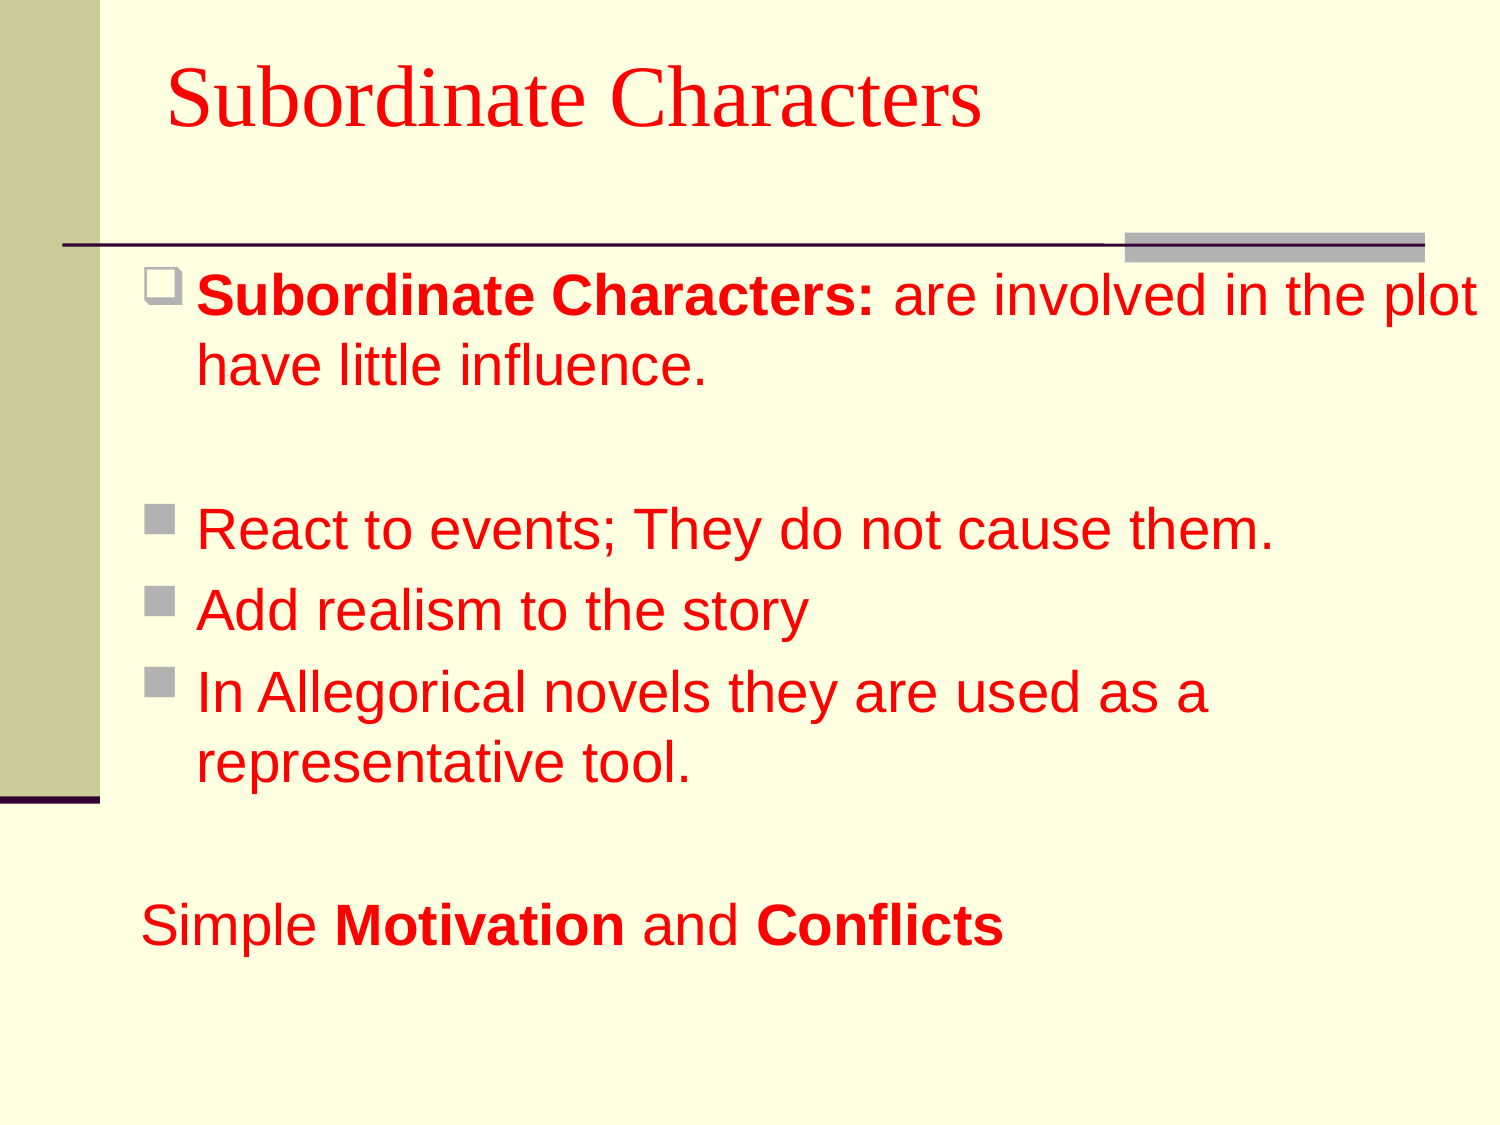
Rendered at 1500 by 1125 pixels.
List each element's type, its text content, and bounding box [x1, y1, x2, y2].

title Subordinate Characters [149, 45, 1426, 139]
list Subordinate Characters: are involved in the plot have little influence. React to events; They do not cause them. Add realism to the story In Allegorical novels they are used as a representative tool. Simple Motivation and Conflicts [124, 249, 1500, 1125]
